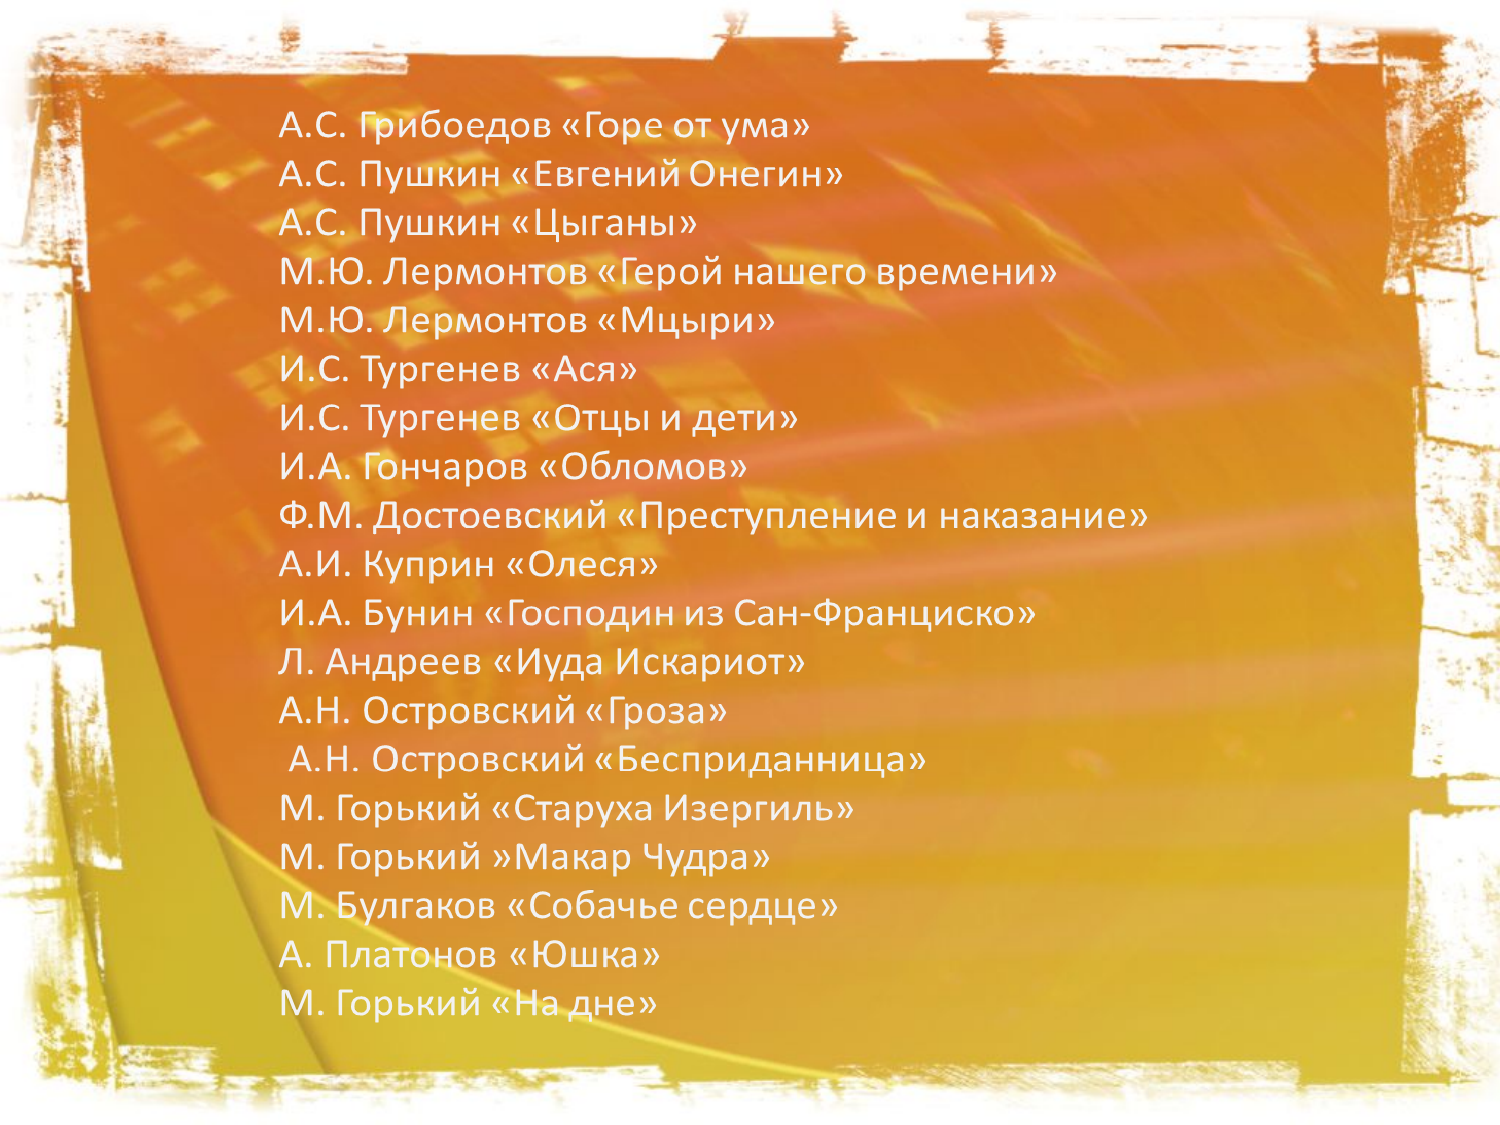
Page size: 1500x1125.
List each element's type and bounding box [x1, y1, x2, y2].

picture [0, 0, 1500, 1125]
list [253, 87, 1176, 1050]
